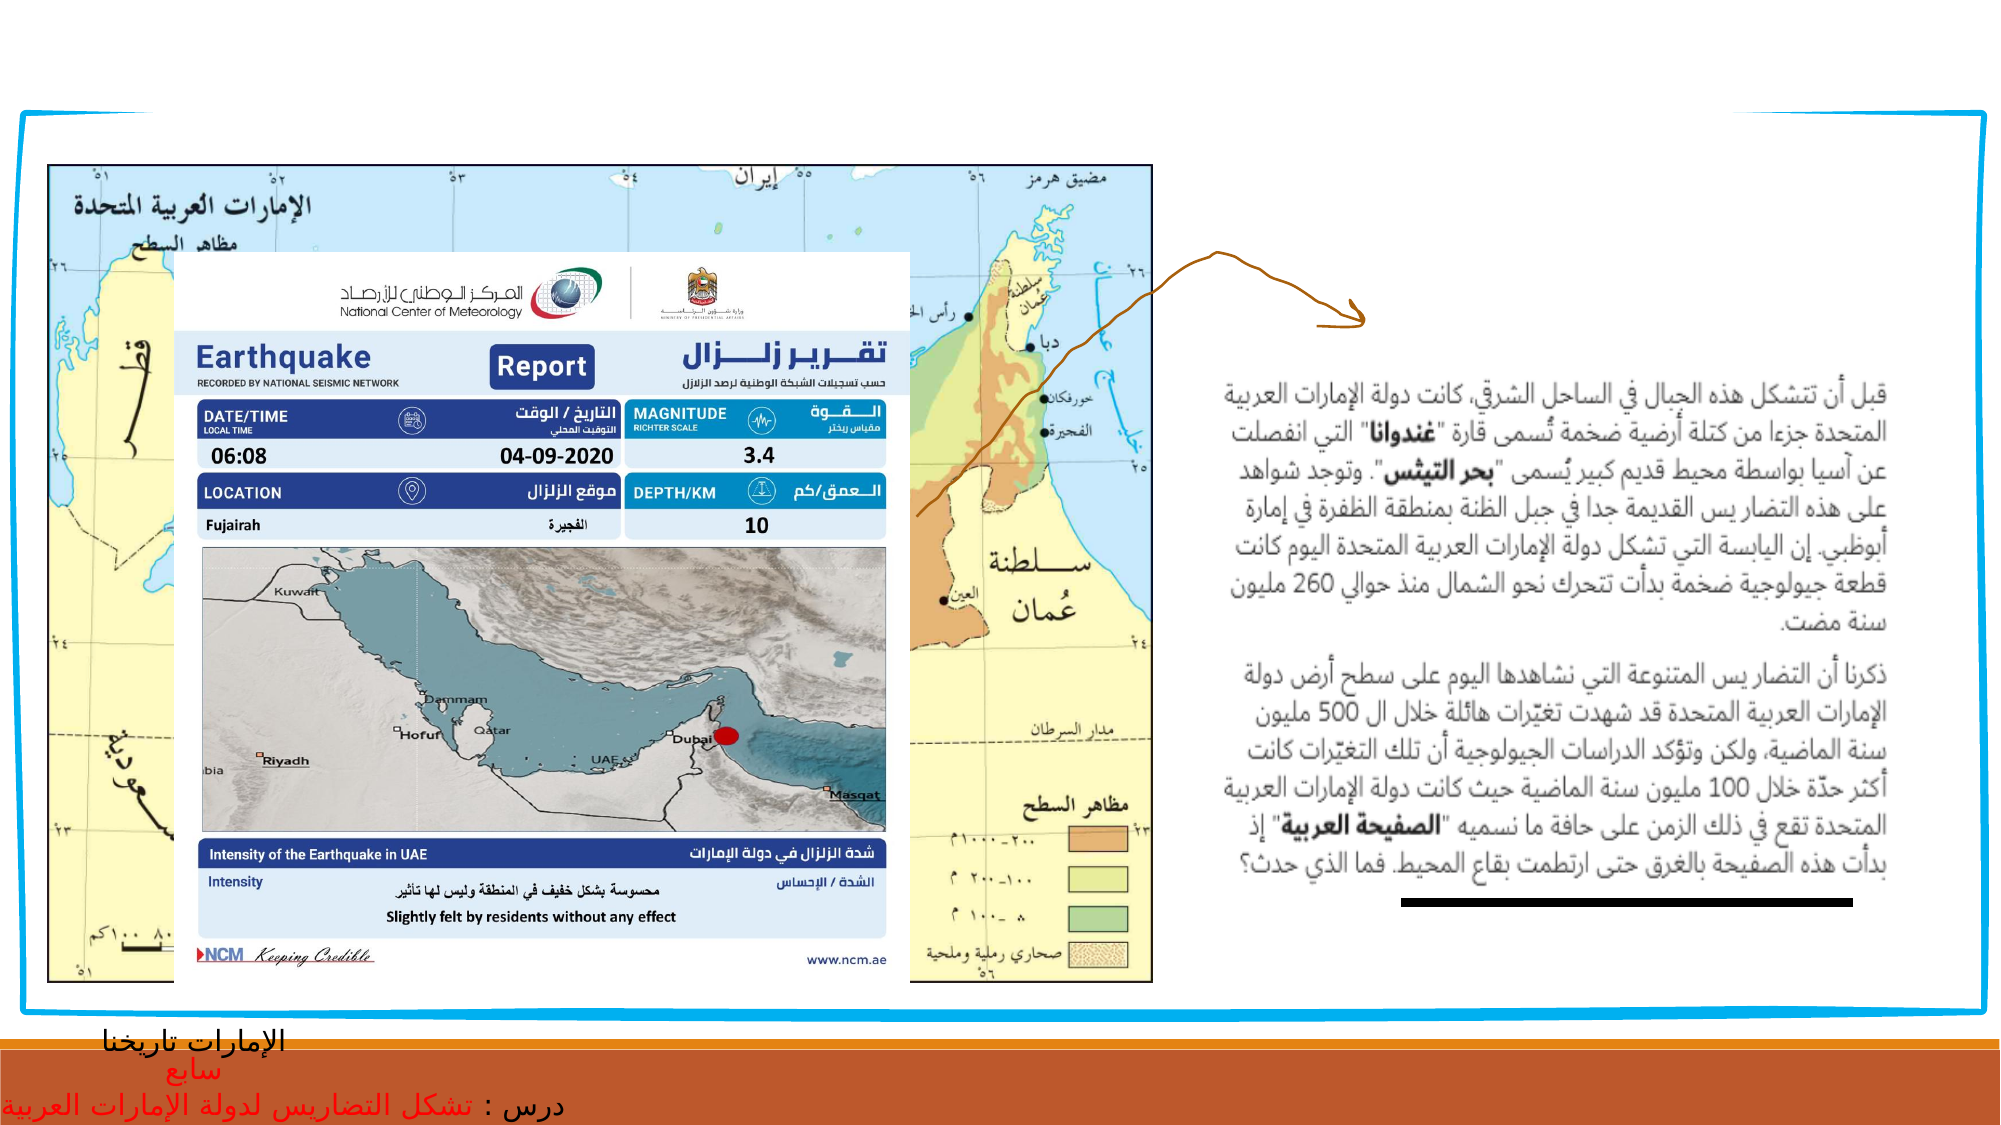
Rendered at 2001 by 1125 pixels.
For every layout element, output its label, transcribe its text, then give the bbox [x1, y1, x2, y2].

text_box درس : تشكل التضاريس لدولة الإمارات العربية المتحدة [0, 1075, 866, 1125]
text_box الإمارات تاريخنا [0, 1011, 828, 1068]
text_box سابع [0, 1068, 828, 1075]
text_box [14, 102, 1984, 1017]
text_box [1161, 250, 1366, 401]
picture [46, 163, 1153, 988]
picture [1214, 366, 1920, 903]
